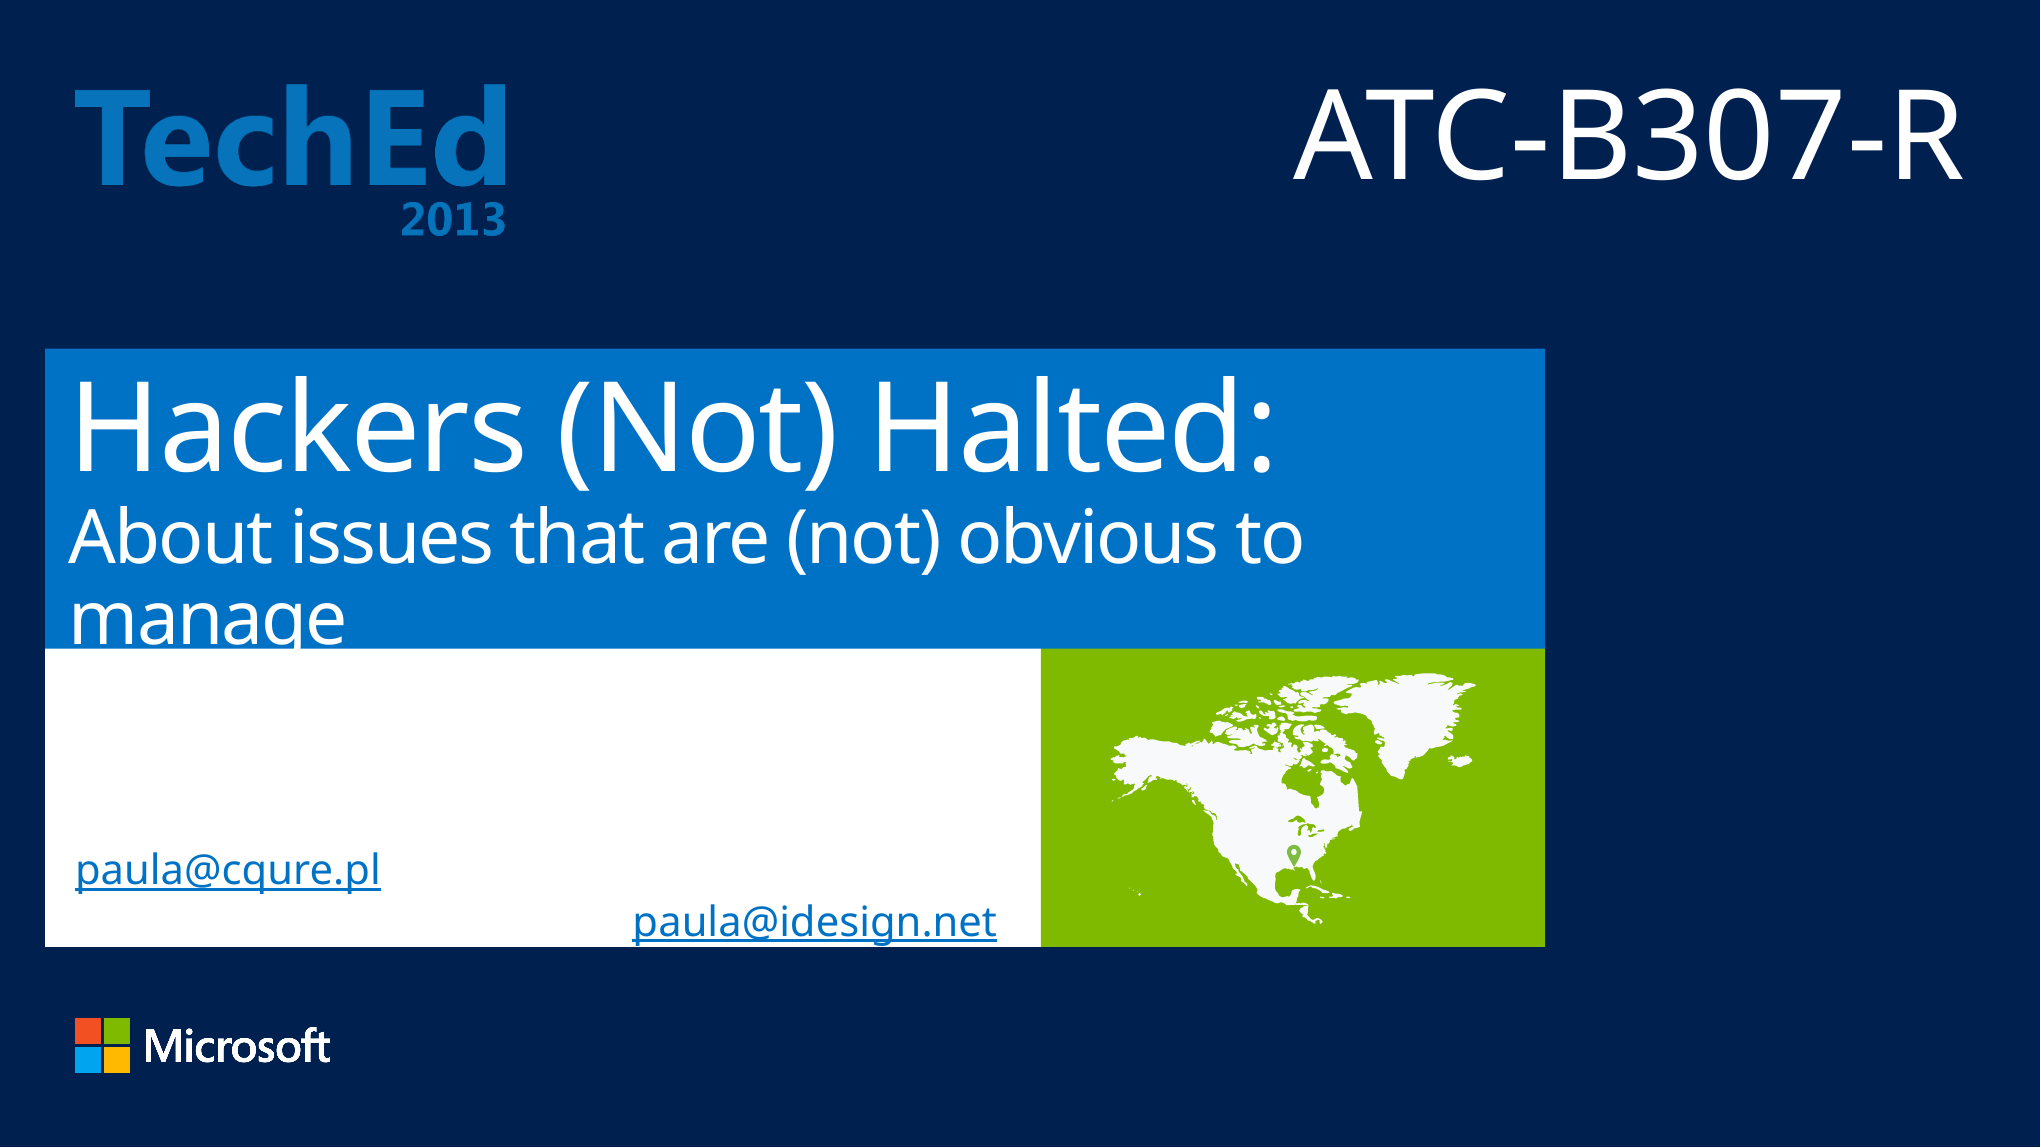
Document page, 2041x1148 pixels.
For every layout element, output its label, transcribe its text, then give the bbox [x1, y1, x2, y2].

picture [75, 84, 505, 236]
title Hackers (Not) Halted: About issues that are (not) obvious to manage [45, 348, 1546, 649]
picture [75, 1018, 330, 1073]
list Paula Januszkiewicz MVP: Enterprise Security, MCT CQURE: CEO, Penetration Tester | paula@cqure.pl IDesign: Security Architect | paula@idesign.net [45, 648, 1041, 949]
list ATC-B307-R [1065, 71, 1966, 224]
